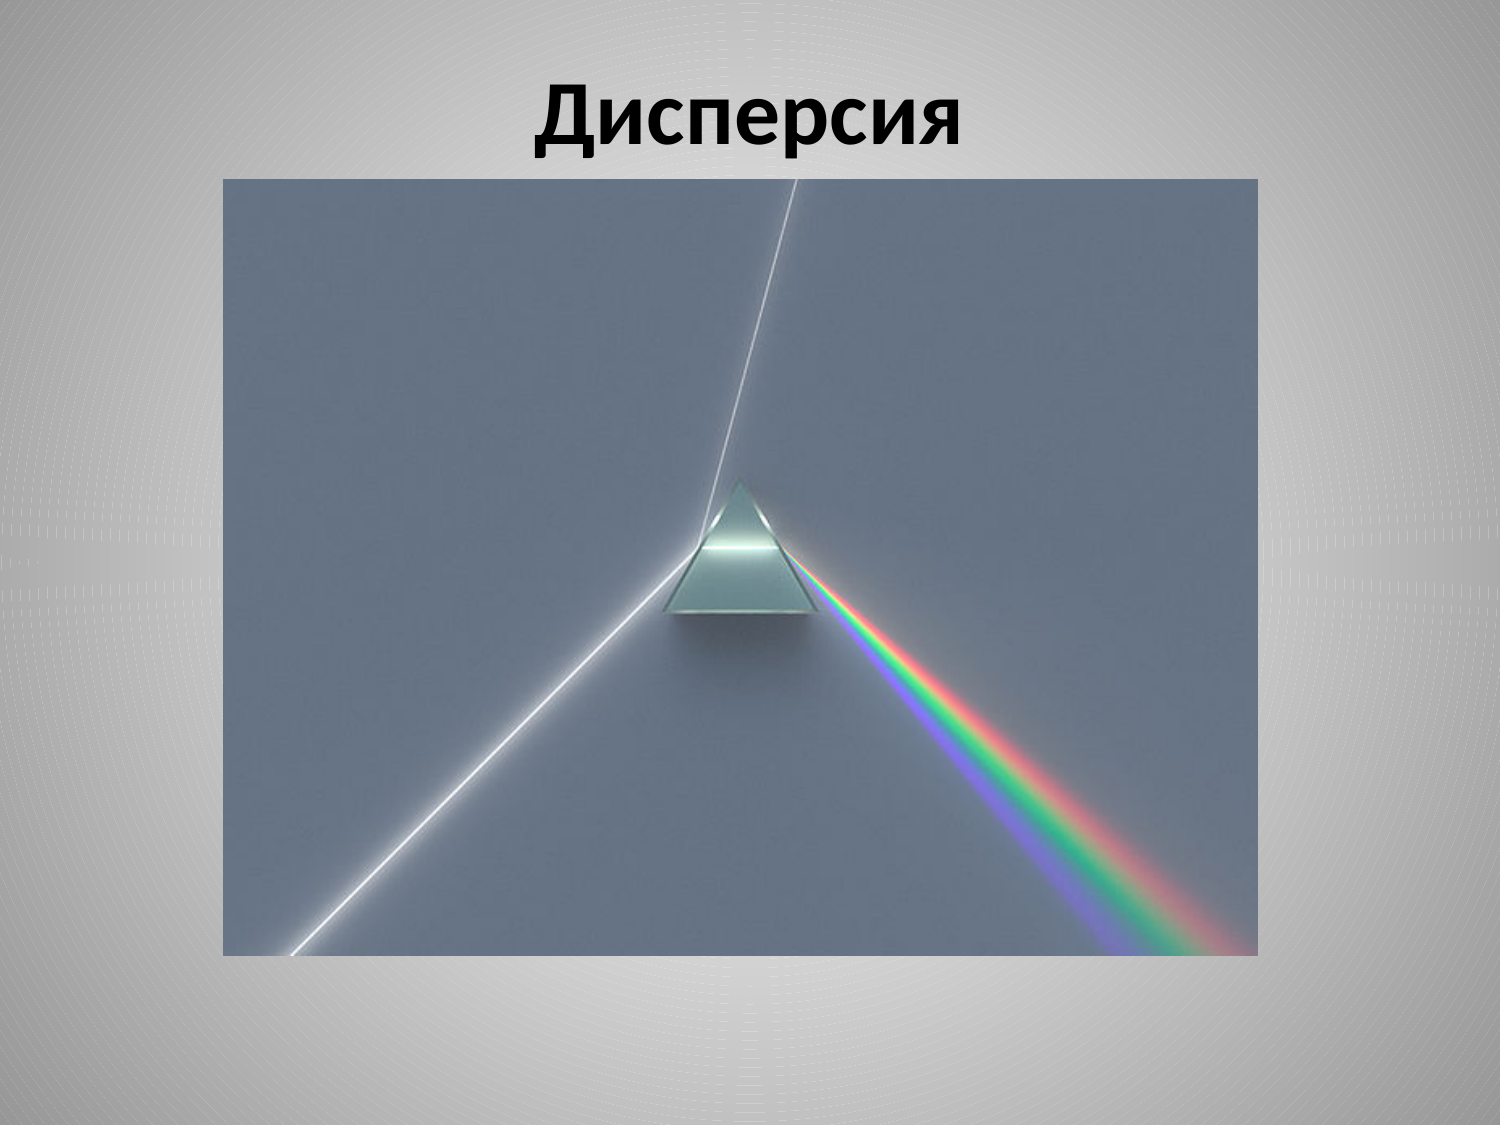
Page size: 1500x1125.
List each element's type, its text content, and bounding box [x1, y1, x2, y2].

text_box Дисперсия [74, 45, 1425, 233]
picture [223, 179, 1259, 956]
